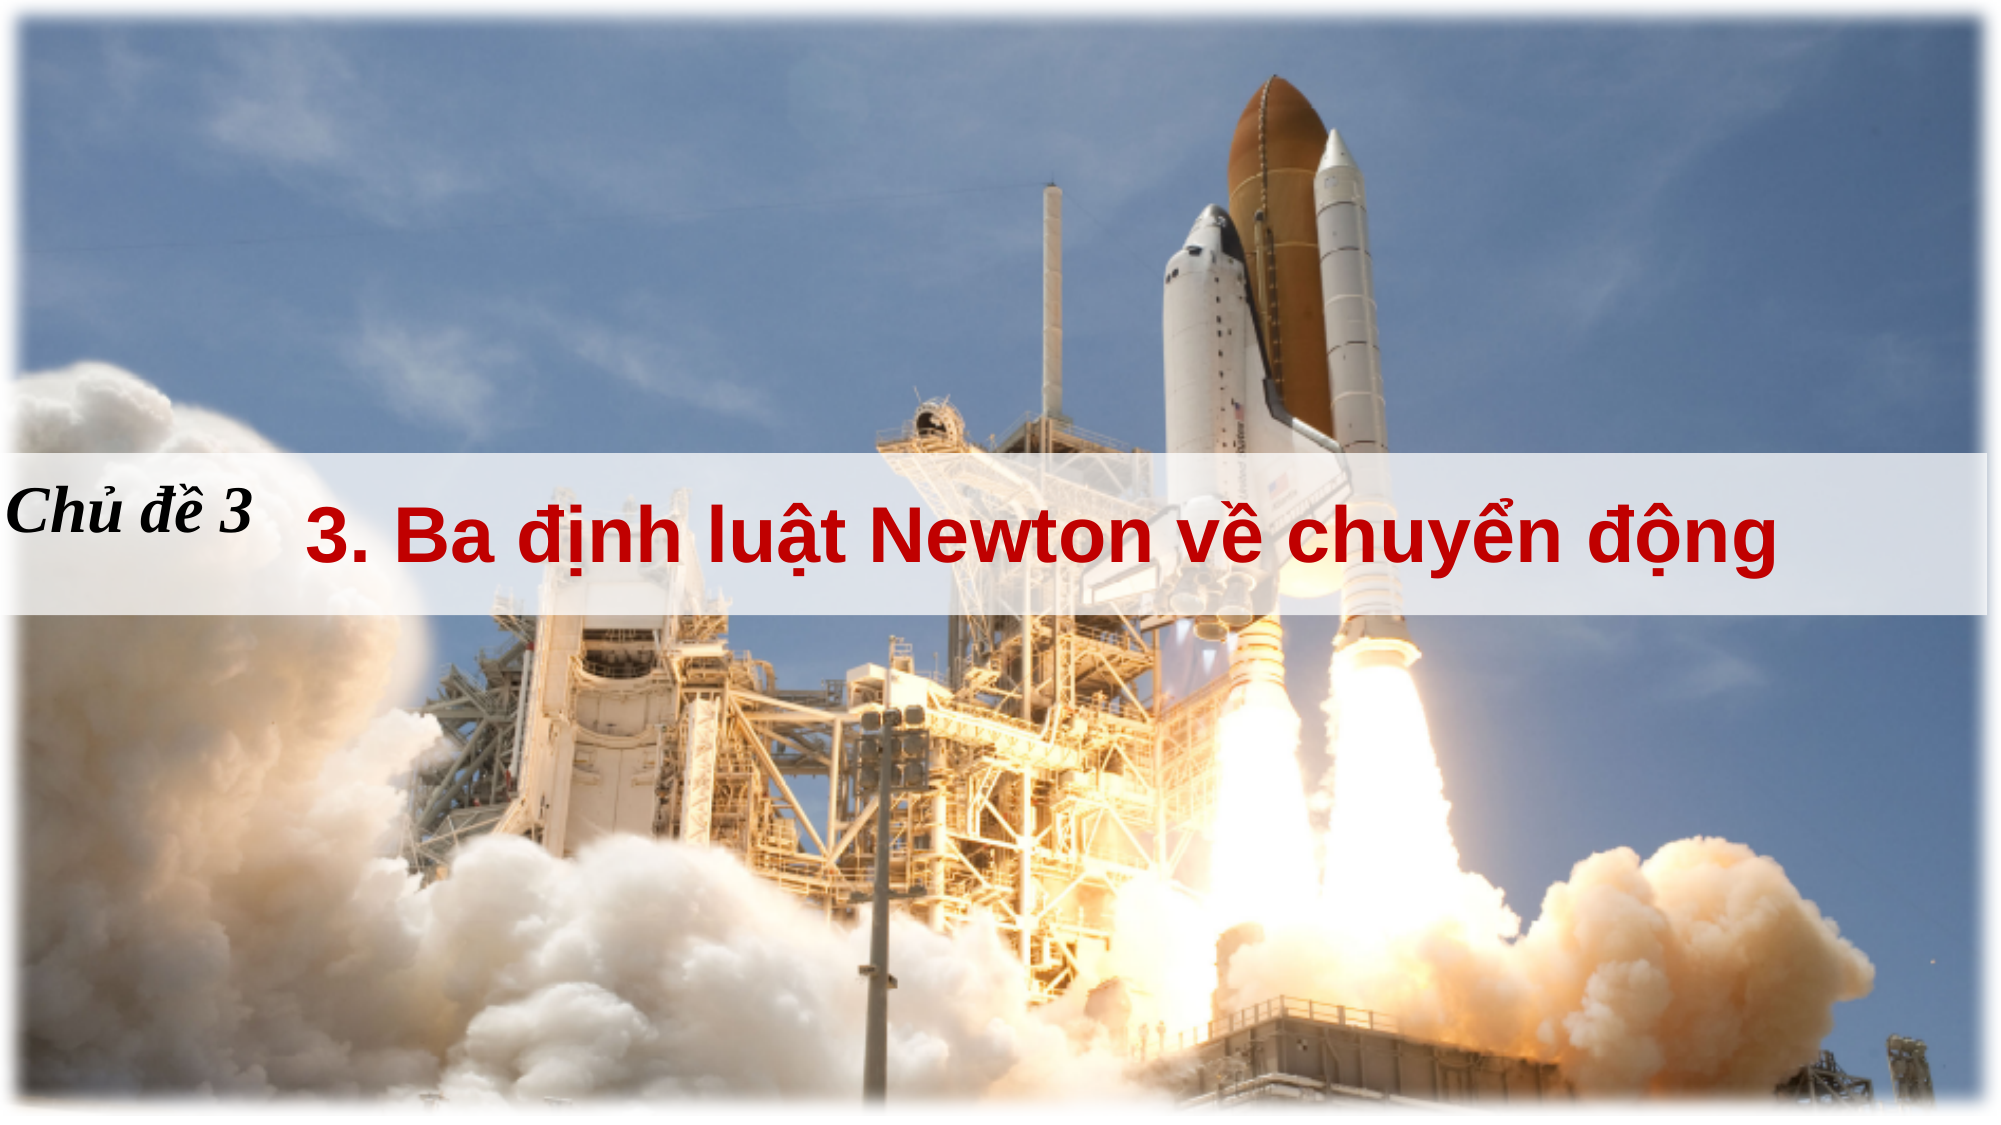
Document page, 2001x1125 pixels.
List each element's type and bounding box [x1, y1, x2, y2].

list [0, 0, 2000, 1116]
